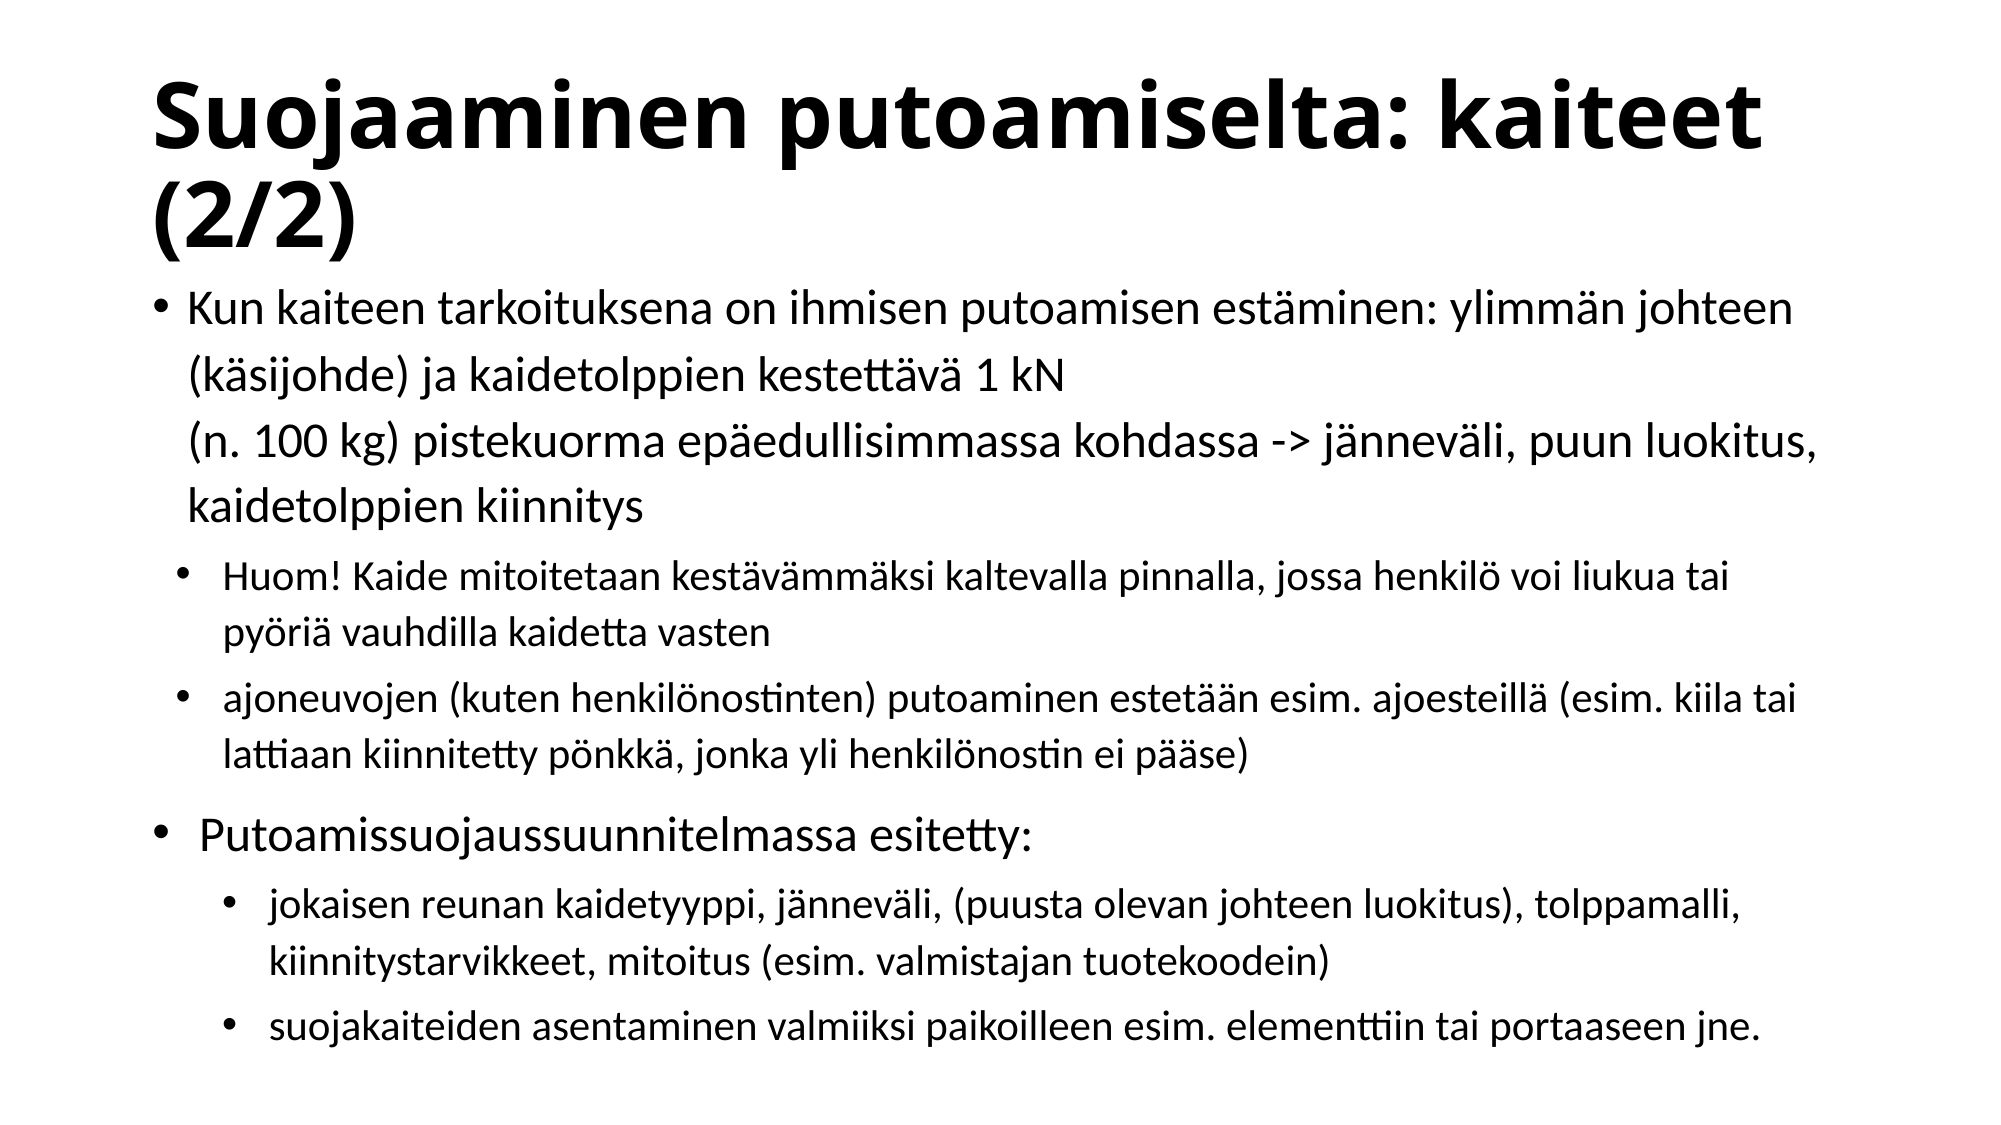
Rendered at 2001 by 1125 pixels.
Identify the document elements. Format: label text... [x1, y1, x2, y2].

list Kun kaiteen tarkoituksena on ihmisen putoamisen estäminen: ylimmän johteen (käsijohde) ja kaidetolppien kestettävä 1 kN (n. 100 kg) pistekuorma epäedullisimmassa kohdassa -> jänneväli, puun luokitus, kaidetolppien kiinnitys Huom! Kaide mitoitetaan kestävämmäksi kaltevalla pinnalla, jossa henkilö voi liukua tai pyöriä vauhdilla kaidetta vasten ajoneuvojen (kuten henkilönostinten) putoaminen estetään esim. ajoesteillä (esim. kiila tai lattiaan kiinnitetty pönkkä, jonka yli henkilönostin ei pääse) Putoamissuojaussuunnitelmassa esitetty: jokaisen reunan kaidetyyppi, jänneväli, (puusta olevan johteen luokitus), tolppamalli, kiinnitystarvikkeet, mitoitus (esim. valmistajan tuotekoodein) suojakaiteiden asentaminen valmiiksi paikoilleen esim. elementtiin tai portaaseen jne. [137, 261, 1863, 1066]
title Suojaaminen putoamiselta: kaiteet (2/2) [137, 59, 1863, 261]
